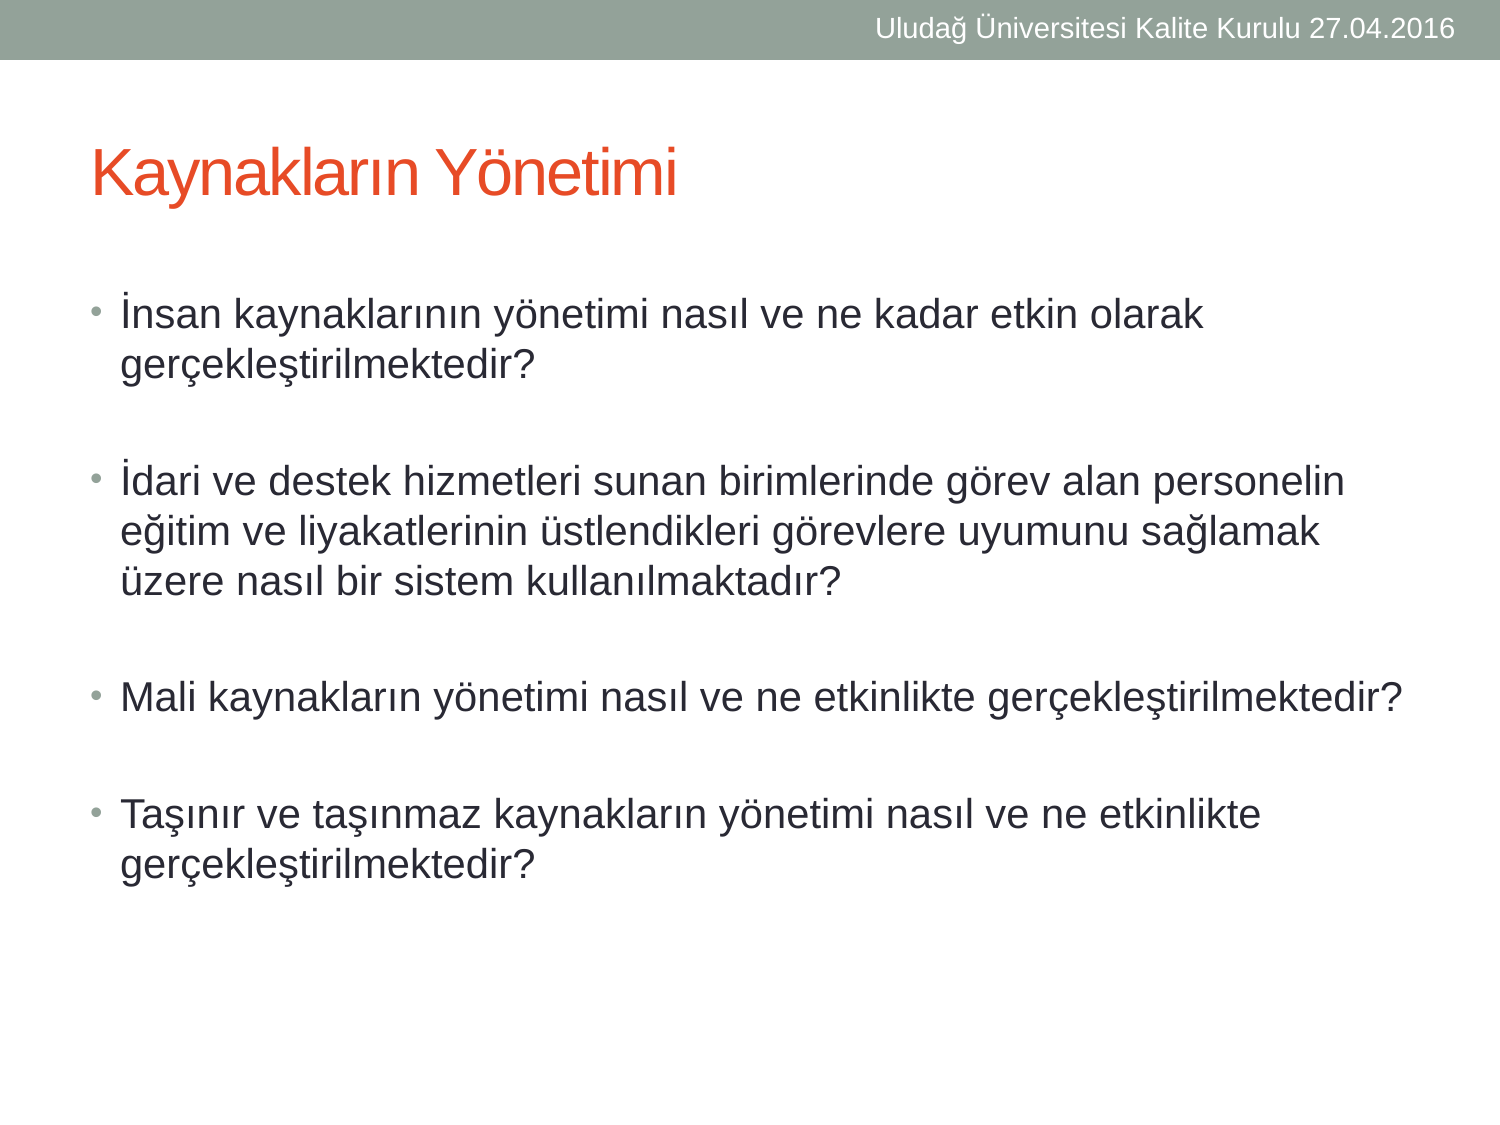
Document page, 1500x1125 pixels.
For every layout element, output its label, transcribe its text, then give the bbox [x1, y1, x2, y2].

text_box Uludağ Üniversitesi Kalite Kurulu 27.04.2016 [828, 0, 1500, 54]
list İnsan kaynaklarının yönetimi nasıl ve ne kadar etkin olarak gerçekleştirilmektedir? İdari ve destek hizmetleri sunan birimlerinde görev alan personelin eğitim ve liyakatlerinin üstlendikleri görevlere uyumunu sağlamak üzere nasıl bir sistem kullanılmaktadır? Mali kaynakların yönetimi nasıl ve ne etkinlikte gerçekleştirilmektedir? Taşınır ve taşınmaz kaynakların yönetimi nasıl ve ne etkinlikte gerçekleştirilmektedir? [75, 278, 1425, 1012]
title Kaynakların Yönetimi [75, 87, 1425, 250]
